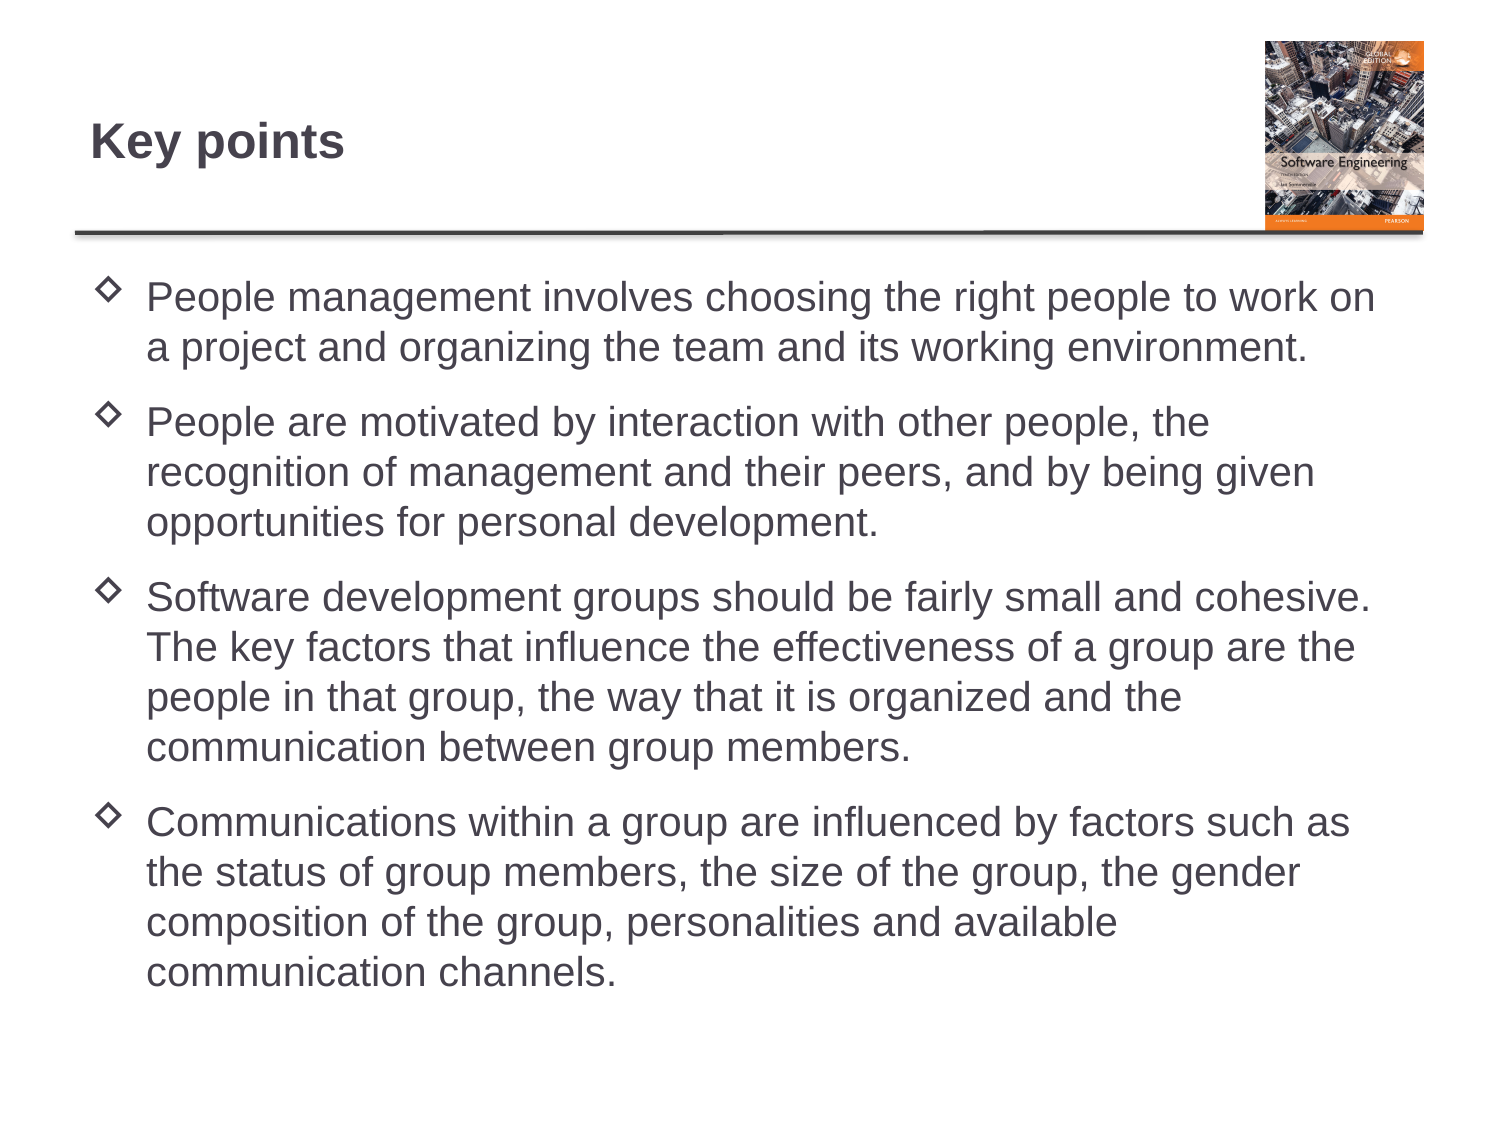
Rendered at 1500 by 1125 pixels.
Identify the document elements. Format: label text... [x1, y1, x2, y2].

picture [1265, 41, 1424, 231]
title Key points [74, 44, 1272, 233]
list People management involves choosing the right people to work on a project and organizing the team and its working environment. People are motivated by interaction with other people, the recognition of management and their peers, and by being given opportunities for personal development. Software development groups should be fairly small and cohesive. The key factors that influence the effectiveness of a group are the people in that group, the way that it is organized and the communication between group members. Communications within a group are influenced by factors such as the status of group members, the size of the group, the gender composition of the group, personalities and available communication channels. [75, 262, 1425, 1005]
